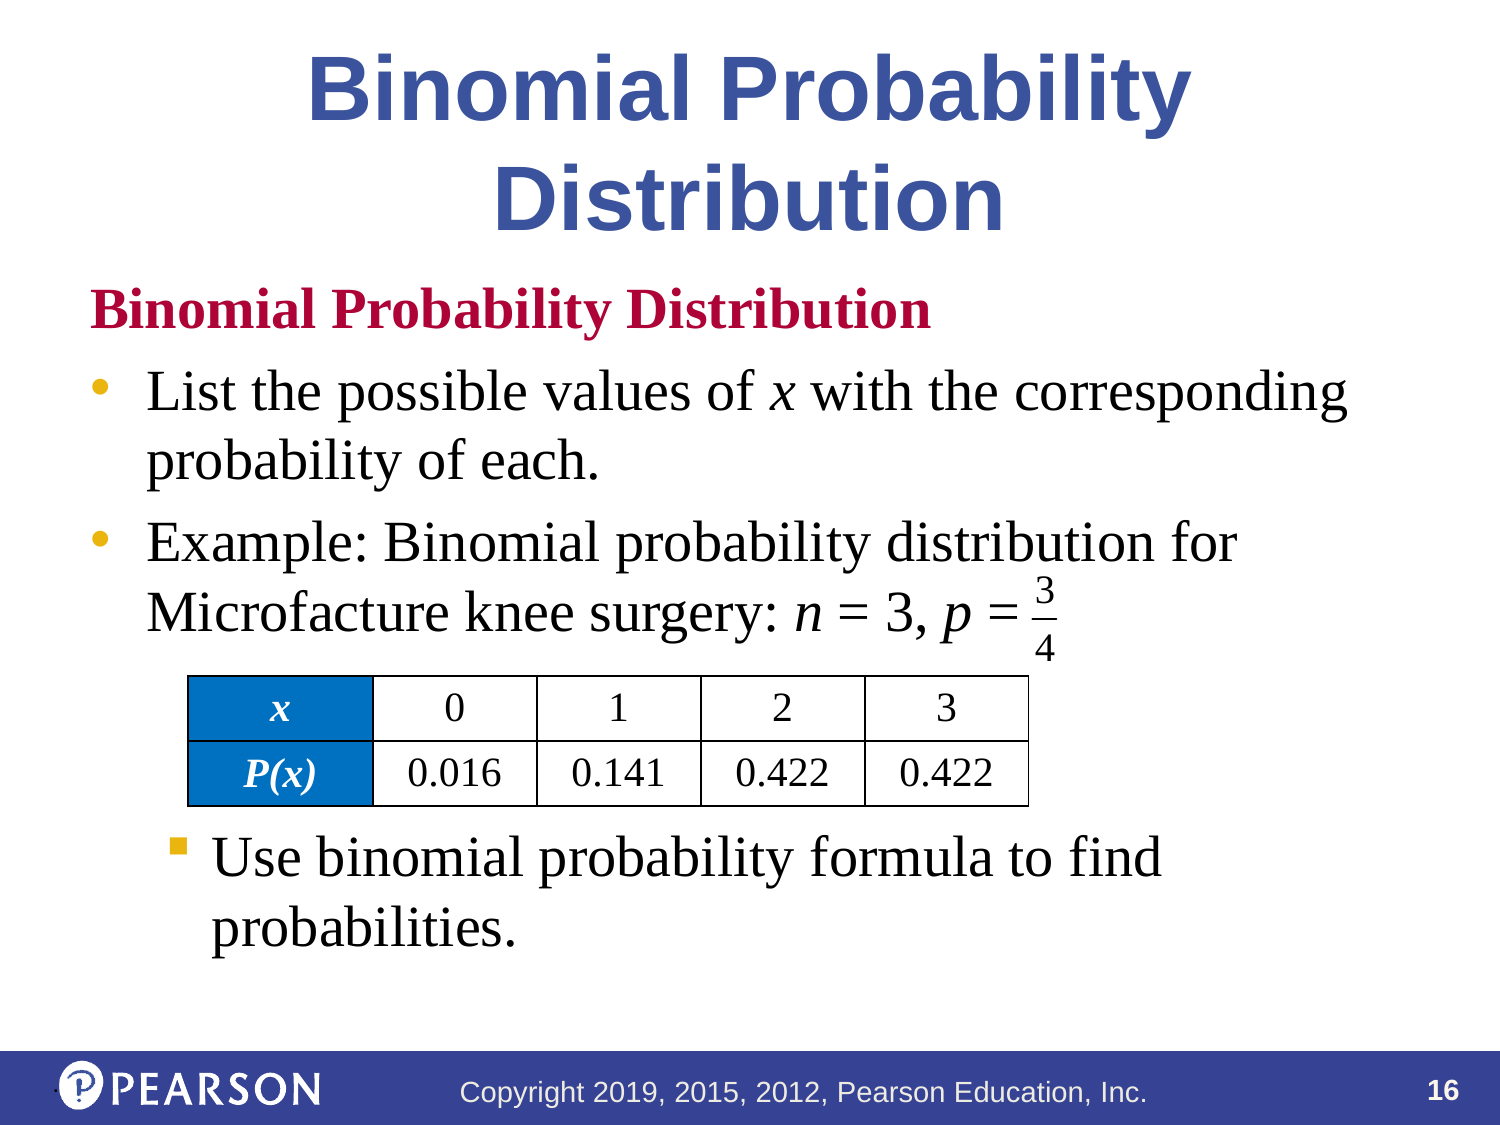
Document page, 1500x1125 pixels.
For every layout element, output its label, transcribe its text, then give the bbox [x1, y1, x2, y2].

text_box . [37, 1052, 750, 1113]
table_cell P(x) [189, 742, 372, 805]
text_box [1025, 564, 1067, 671]
table_cell 0.422 [866, 742, 1028, 805]
table_cell 0.422 [702, 742, 864, 805]
table_cell 0.016 [374, 742, 536, 805]
table_header x [189, 677, 372, 740]
table_cell 0.141 [538, 742, 700, 805]
list Binomial Probability Distribution List the possible values of x with the corresponding probability of each. Example: Binomial probability distribution for Microfacture knee surgery: n = 3, p = Use binomial probability formula to find probabilities. [75, 262, 1425, 730]
table_header 0 [374, 677, 536, 740]
table_header 3 [866, 677, 1028, 740]
table_header 1 [538, 677, 700, 740]
title Binomial Probability Distribution [75, 45, 1425, 233]
table_header 2 [702, 677, 864, 740]
